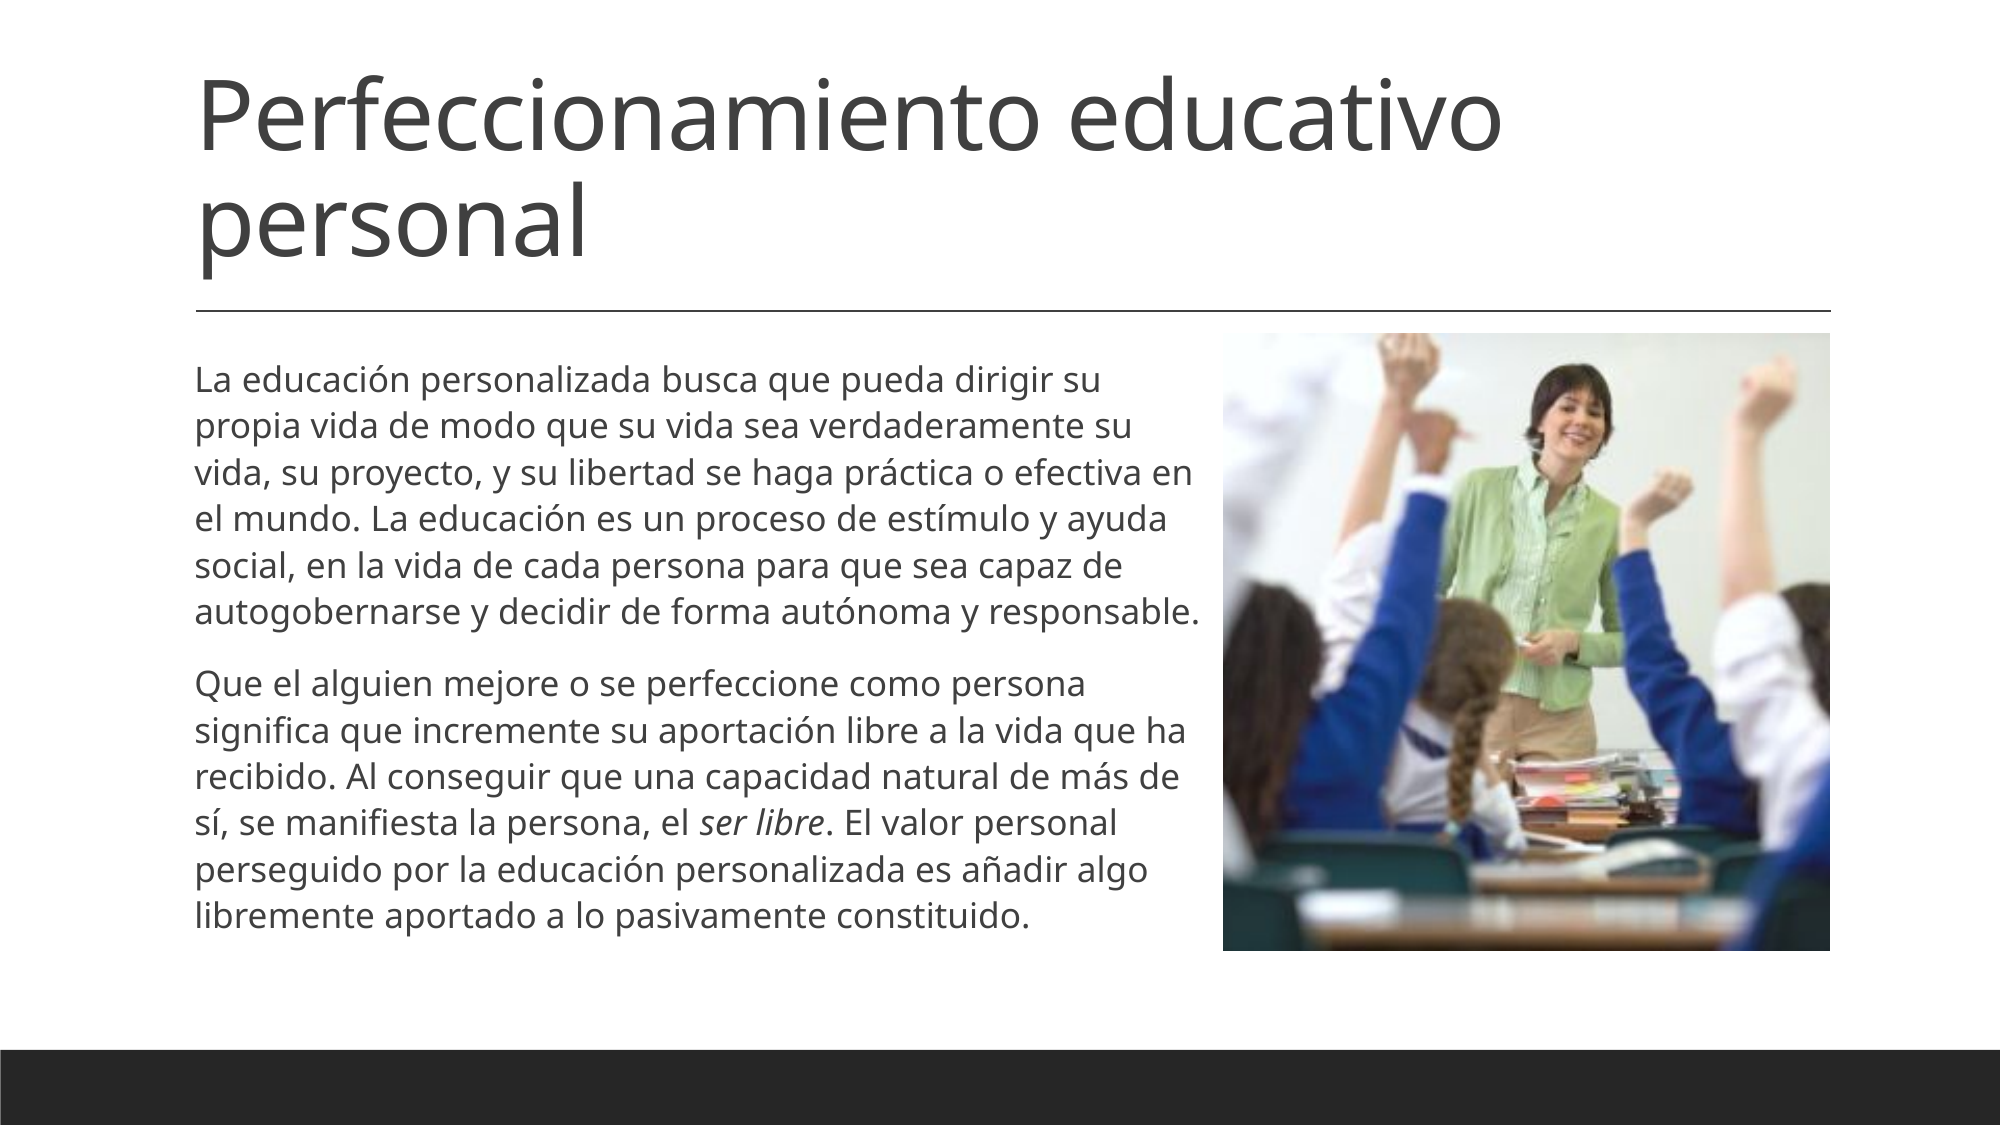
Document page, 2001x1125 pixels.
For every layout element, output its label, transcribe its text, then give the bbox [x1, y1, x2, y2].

picture [1222, 332, 1831, 951]
title Perfeccionamiento educativo personal [180, 47, 1830, 285]
list La educación personalizada busca que pueda dirigir su propia vida de modo que su vida sea verdaderamente su vida, su proyecto, y su libertad se haga práctica o efectiva en el mundo. La educación es un proceso de estímulo y ayuda social, en la vida de cada persona para que sea capaz de autogobernarse y decidir de forma autónoma y responsable. Que el alguien mejore o se perfeccione como persona significa que incremente su aportación libre a la vida que ha recibido. Al conseguir que una capacidad natural de más de sí, se manifiesta la persona, el ser libre. El valor personal perseguido por la educación personalizada es añadir algo libremente aportado a lo pasivamente constituido. [180, 345, 1207, 963]
